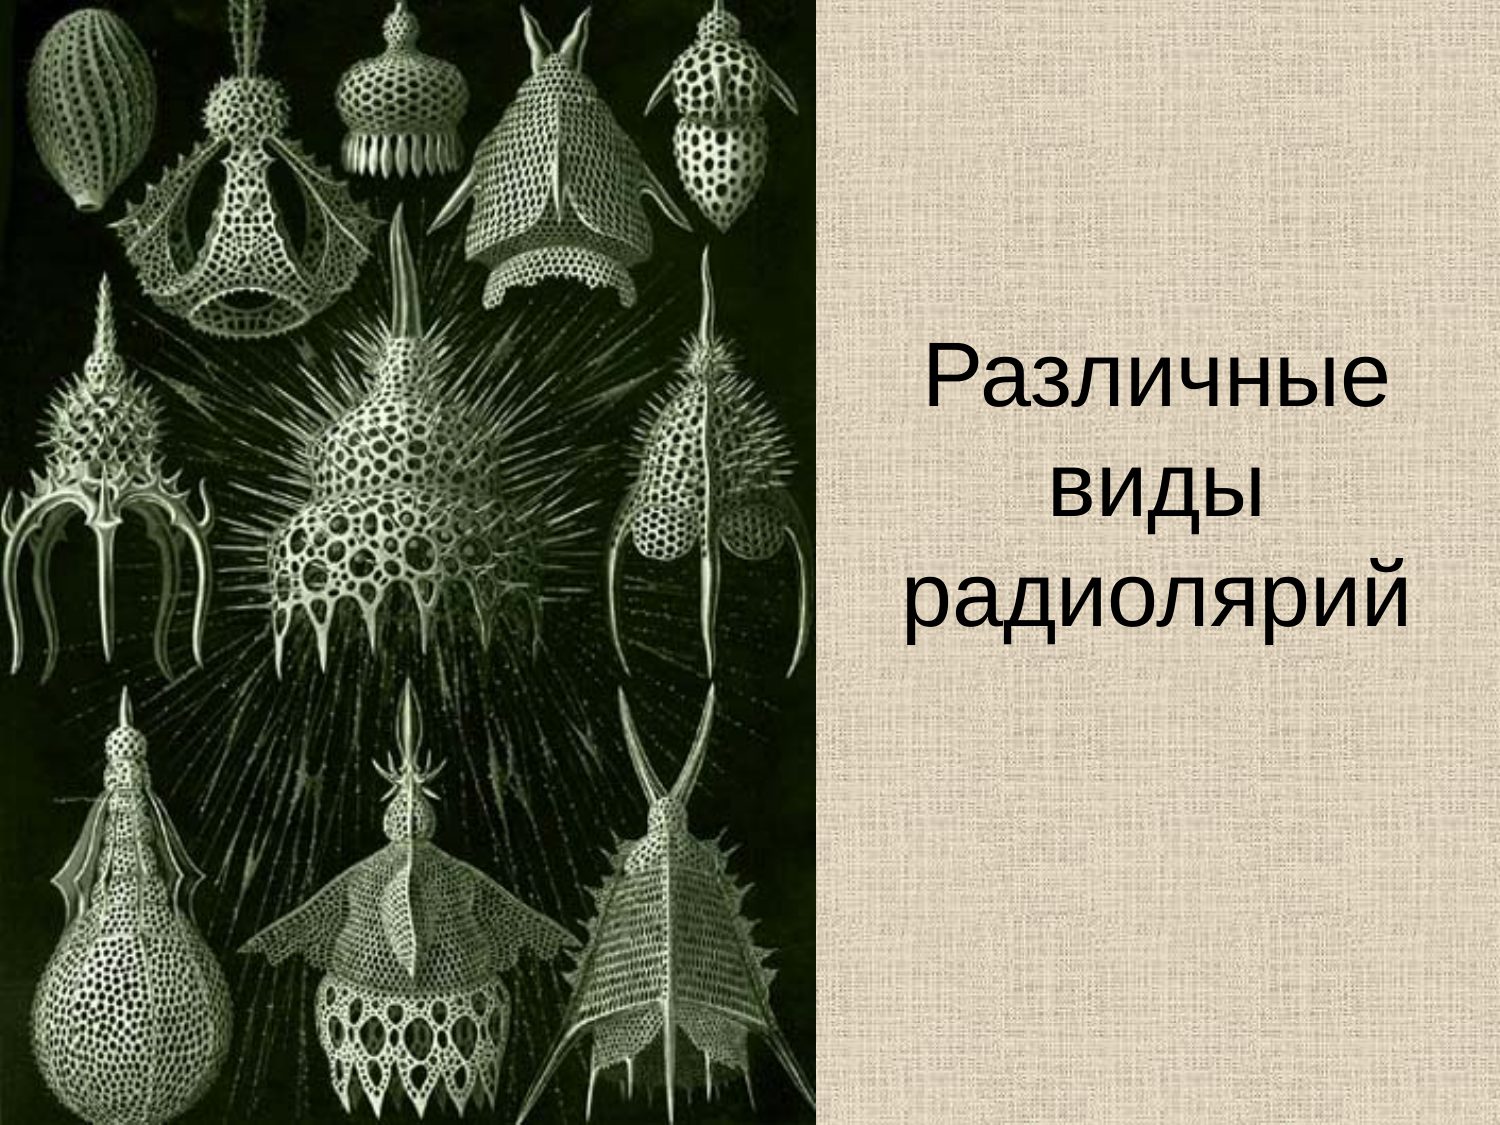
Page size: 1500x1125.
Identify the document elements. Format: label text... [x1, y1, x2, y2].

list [0, 0, 816, 1125]
picture [816, 0, 1500, 1125]
title Различные виды радиолярий [868, 231, 1447, 728]
